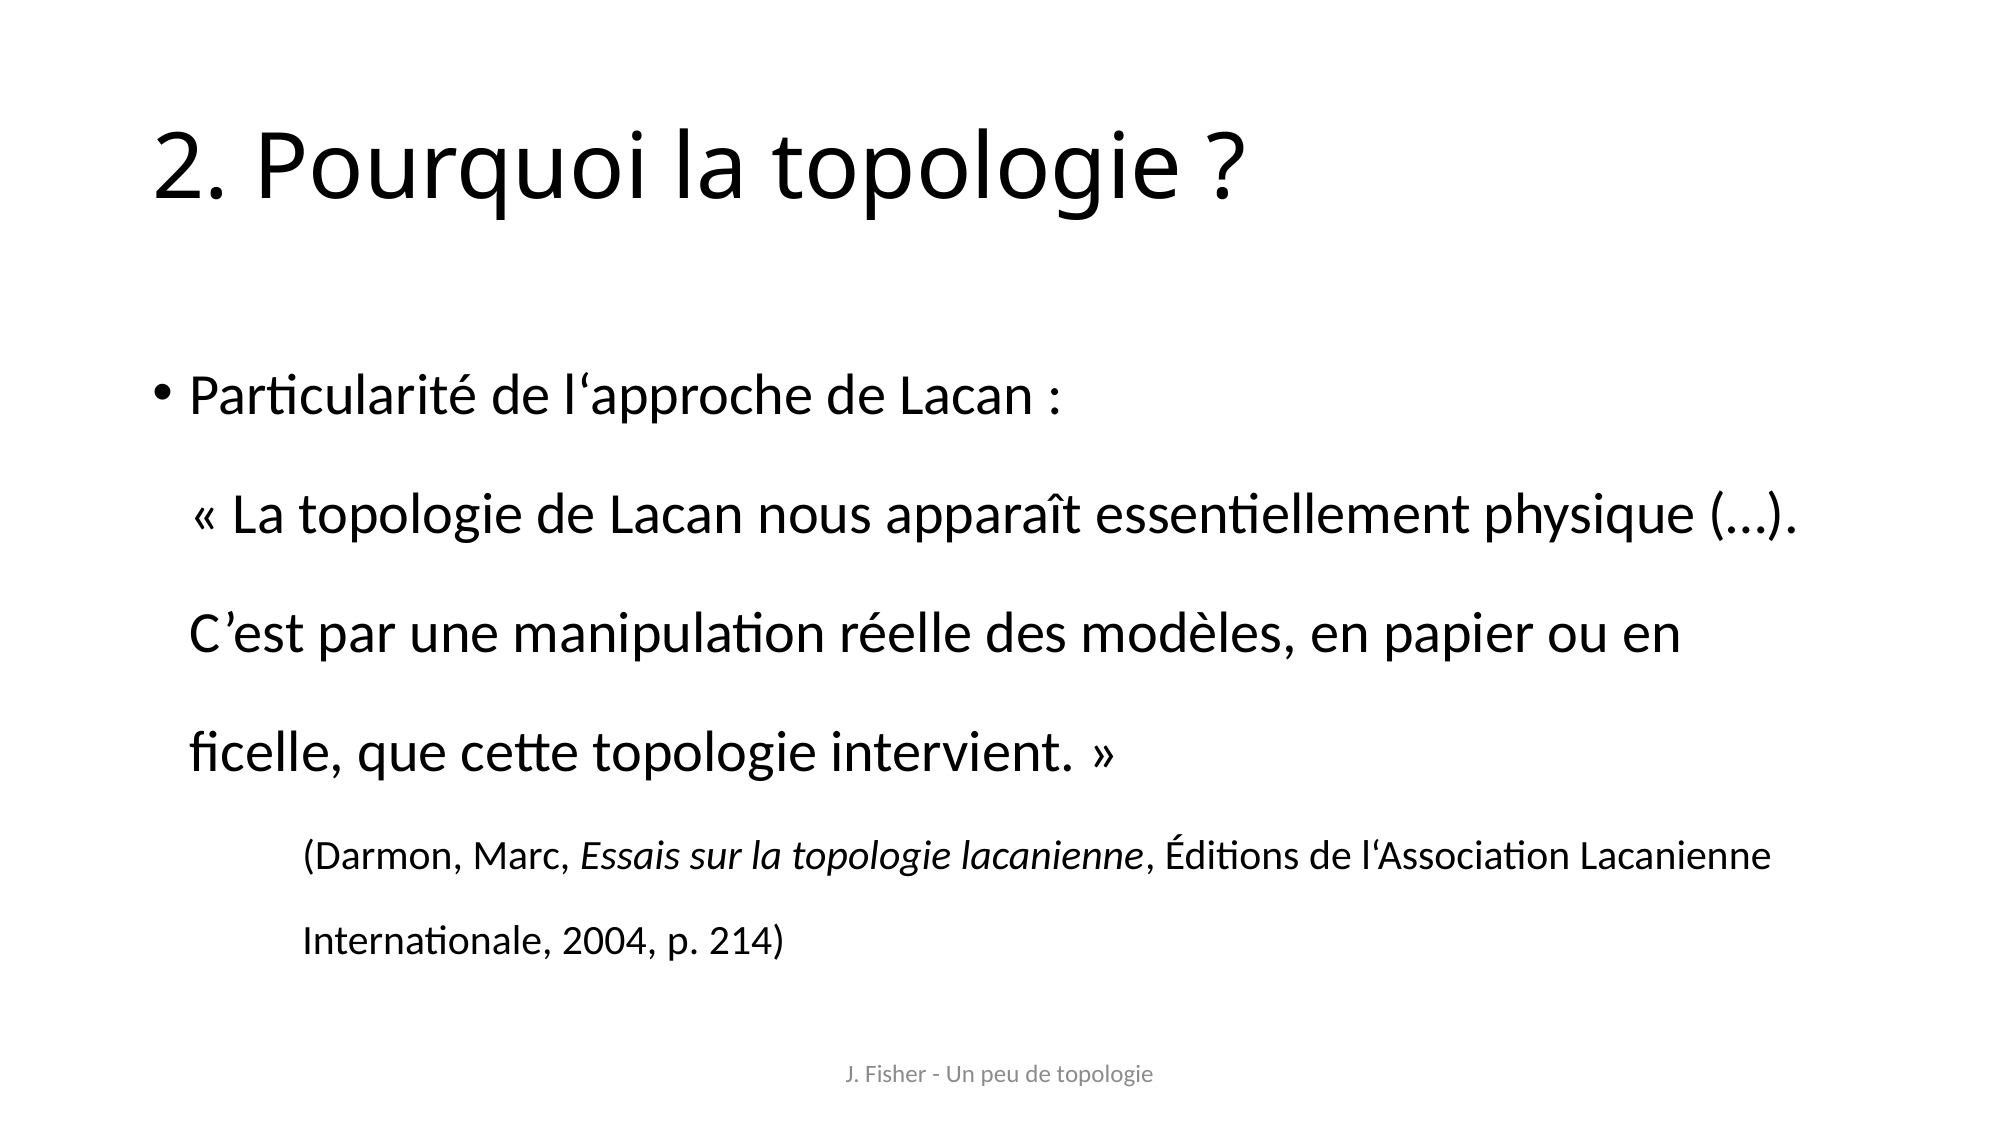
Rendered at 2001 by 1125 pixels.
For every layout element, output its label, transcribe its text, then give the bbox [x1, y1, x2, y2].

title 2. Pourquoi la topologie ? [137, 59, 1863, 278]
footer J. Fisher - Un peu de topologie [662, 1042, 1338, 1103]
list Particularité de l‘approche de Lacan : « La topologie de Lacan nous apparaît essentiellement physique (…). C’est par une manipulation réelle des modèles, en papier ou en ficelle, que cette topologie intervient. » (Darmon, Marc, Essais sur la topologie lacanienne, Éditions de l‘Association Lacanienne Internationale, 2004, p. 214) [137, 299, 1863, 1014]
